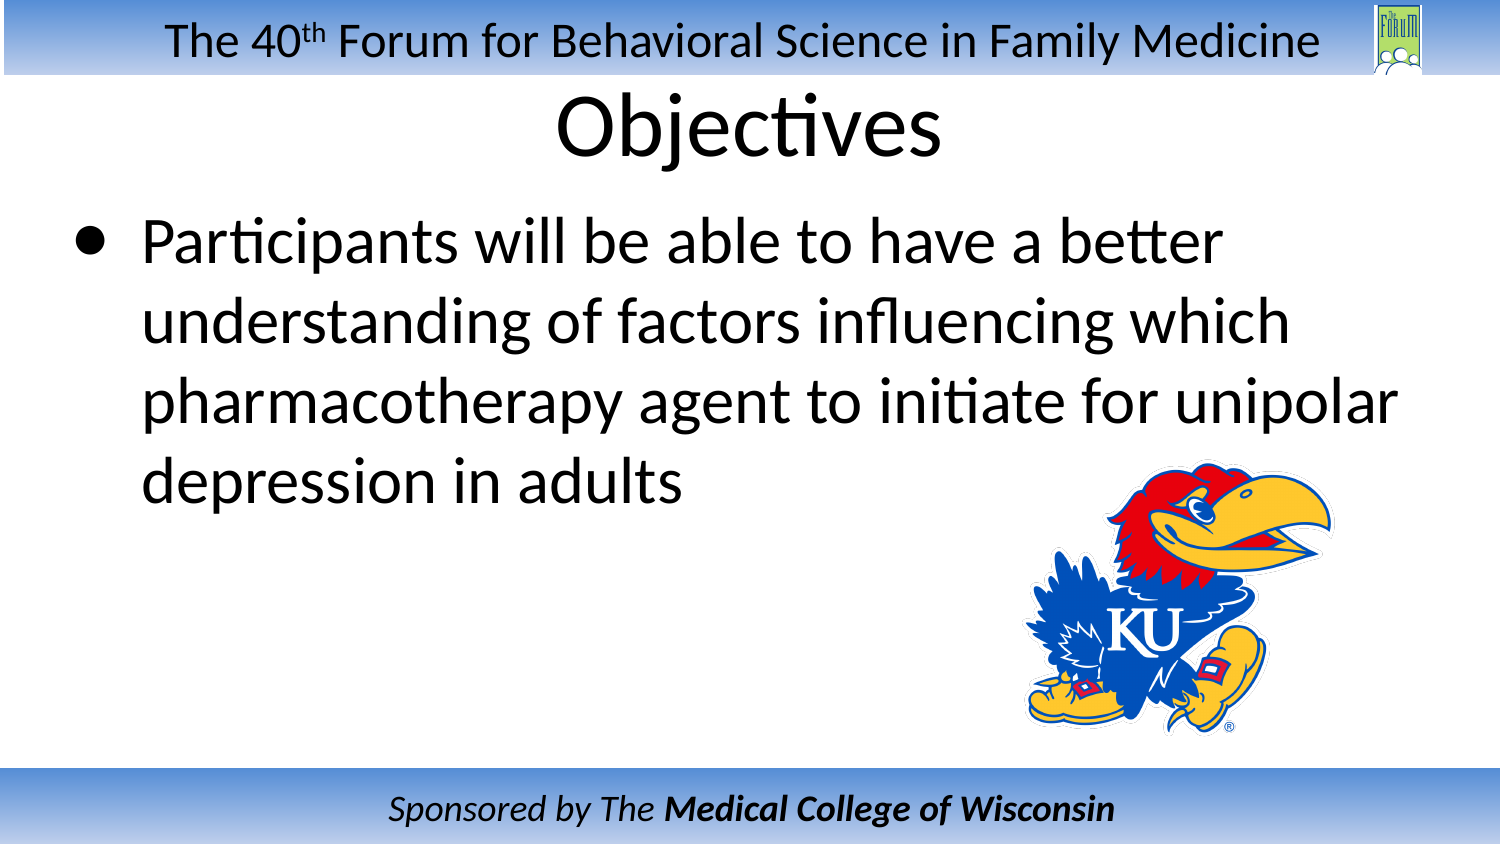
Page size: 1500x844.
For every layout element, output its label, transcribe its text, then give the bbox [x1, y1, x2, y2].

list Participants will be able to have a better understanding of factors influencing which pharmacotherapy agent to initiate for unipolar depression in adults [51, 189, 1449, 750]
title Objectives [51, 72, 1449, 167]
picture [1021, 458, 1336, 738]
picture [1374, 5, 1422, 72]
